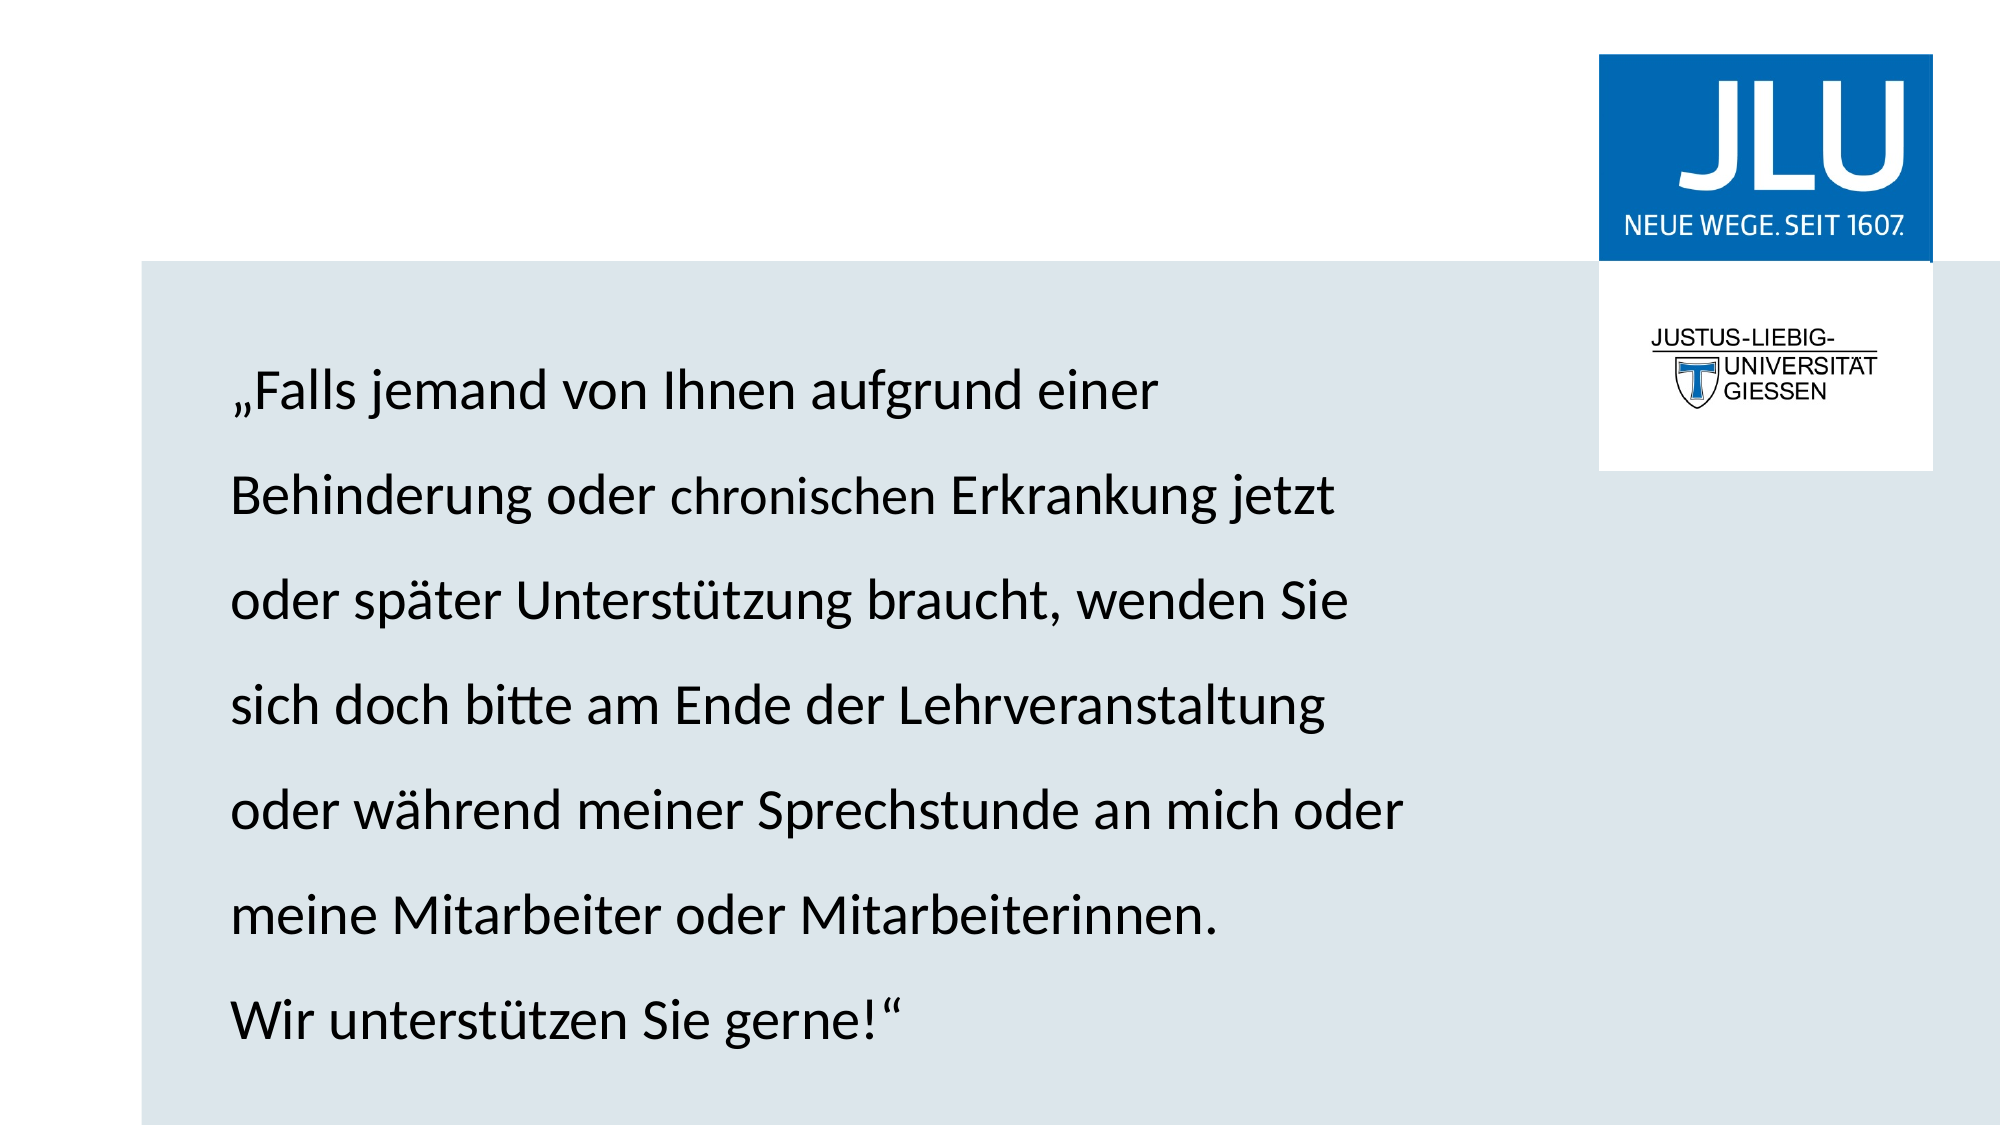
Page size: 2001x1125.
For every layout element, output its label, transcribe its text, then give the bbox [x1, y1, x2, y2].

text_box „Falls jemand von Ihnen aufgrund einer Behinderung oder chronischen Erkrankung jetzt oder später Unterstützung braucht, wenden Sie sich doch bitte am Ende der Lehrveranstaltung oder während meiner Sprechstunde an mich oder meine Mitarbeiter oder Mitarbeiterinnen. Wir unterstützen Sie gerne!“ [215, 308, 1453, 1104]
picture [1599, 54, 1933, 471]
